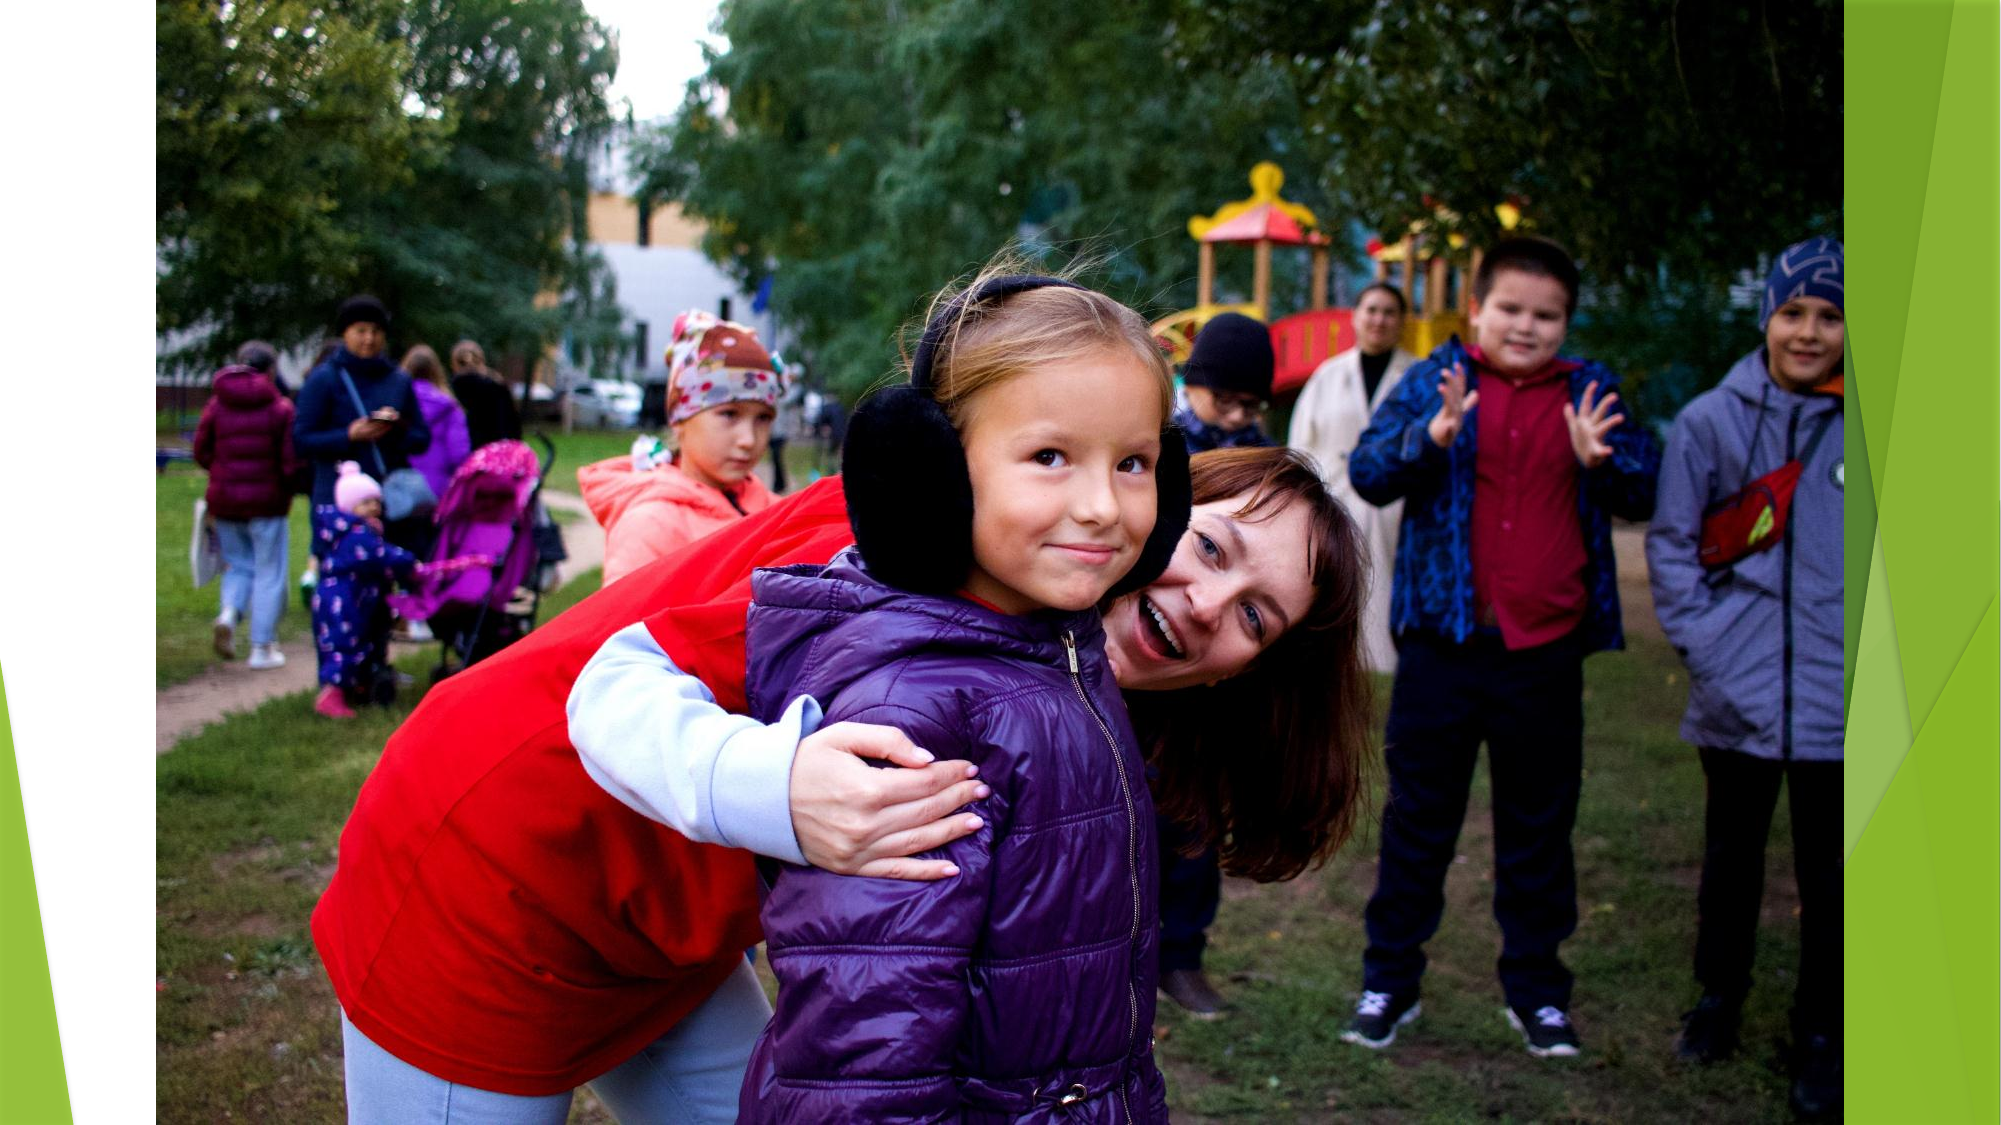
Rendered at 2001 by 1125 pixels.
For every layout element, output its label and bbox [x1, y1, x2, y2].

picture [155, 0, 1845, 1125]
